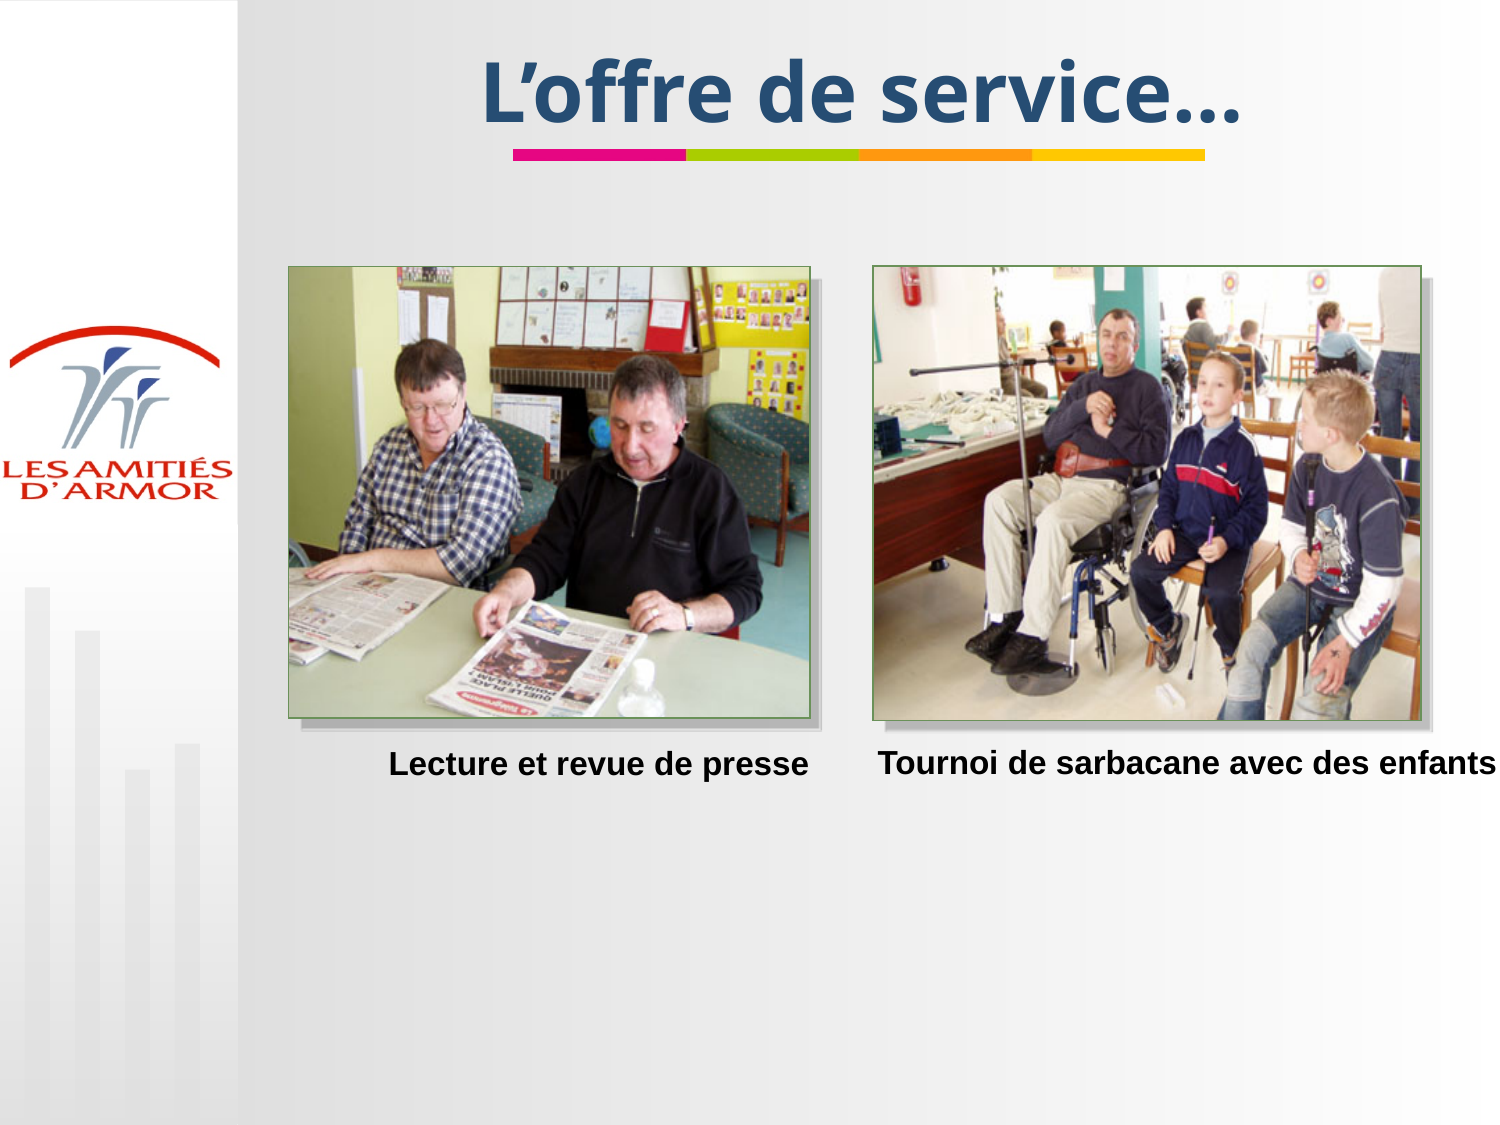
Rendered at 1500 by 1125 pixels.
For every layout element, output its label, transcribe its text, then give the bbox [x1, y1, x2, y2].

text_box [0, 0, 238, 1125]
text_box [289, 266, 828, 791]
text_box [858, 266, 1500, 790]
picture [513, 148, 1205, 162]
text_box L’offre de service… [253, 0, 1471, 183]
